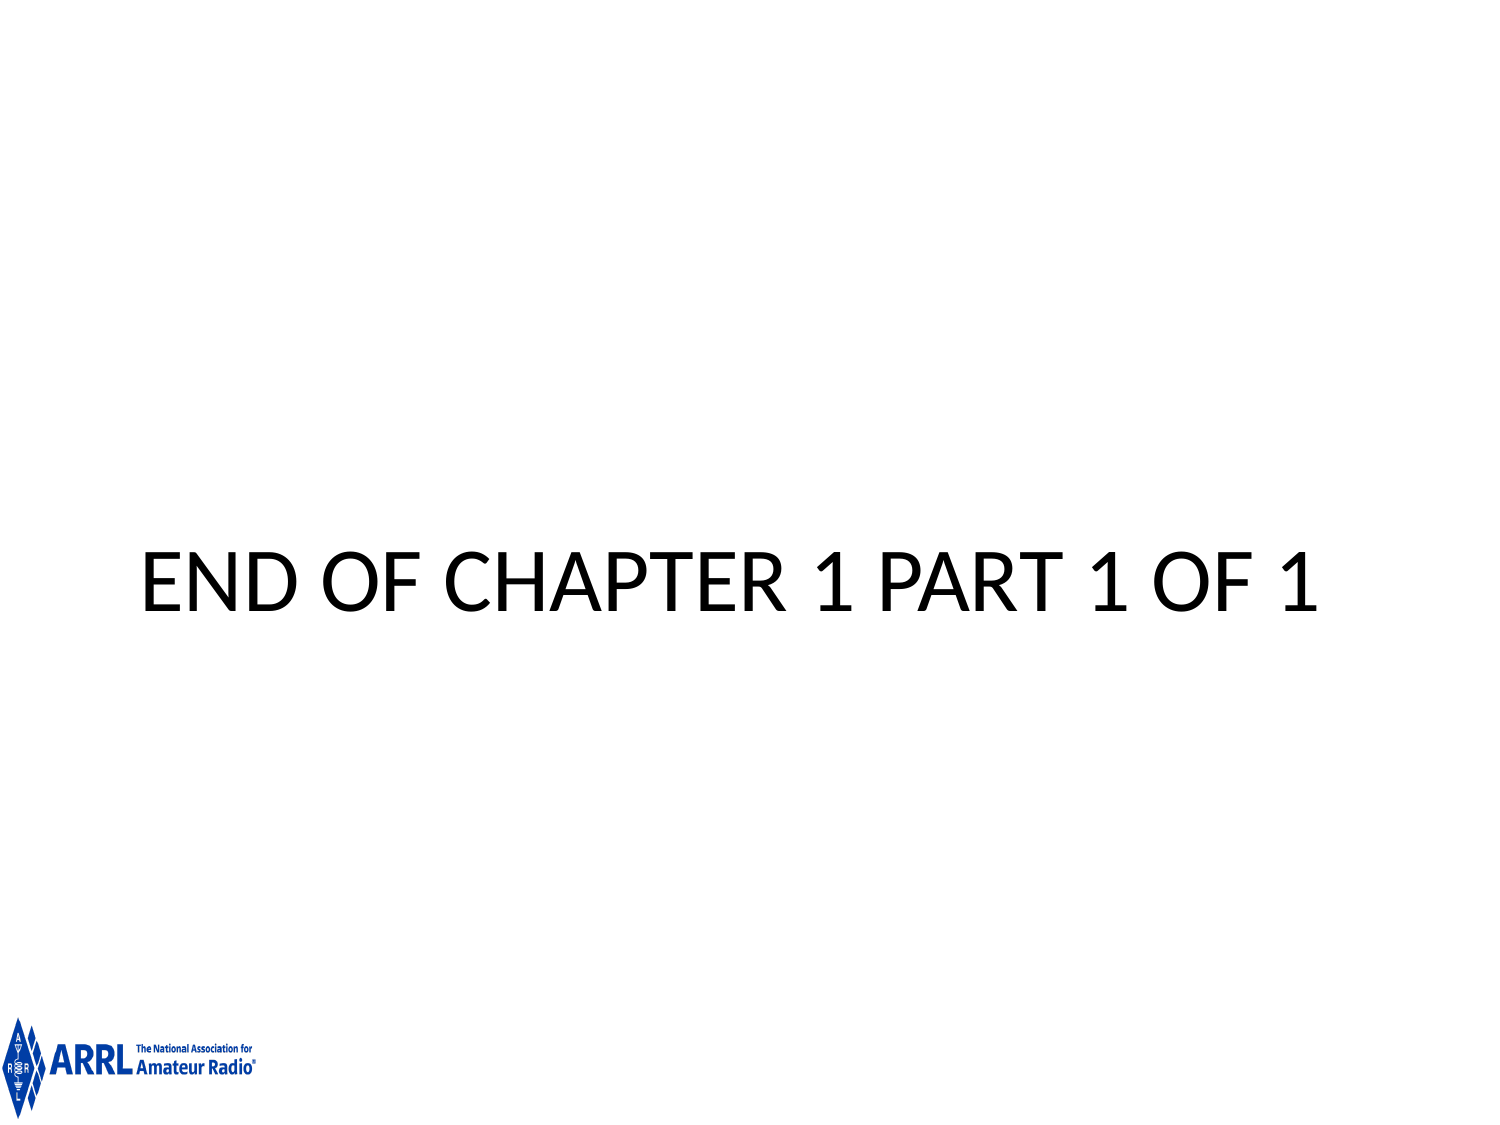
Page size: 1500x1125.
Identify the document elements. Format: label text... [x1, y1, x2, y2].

picture [1, 1015, 257, 1121]
title END OF CHAPTER 1 PART 1 OF 1 [56, 512, 1407, 700]
